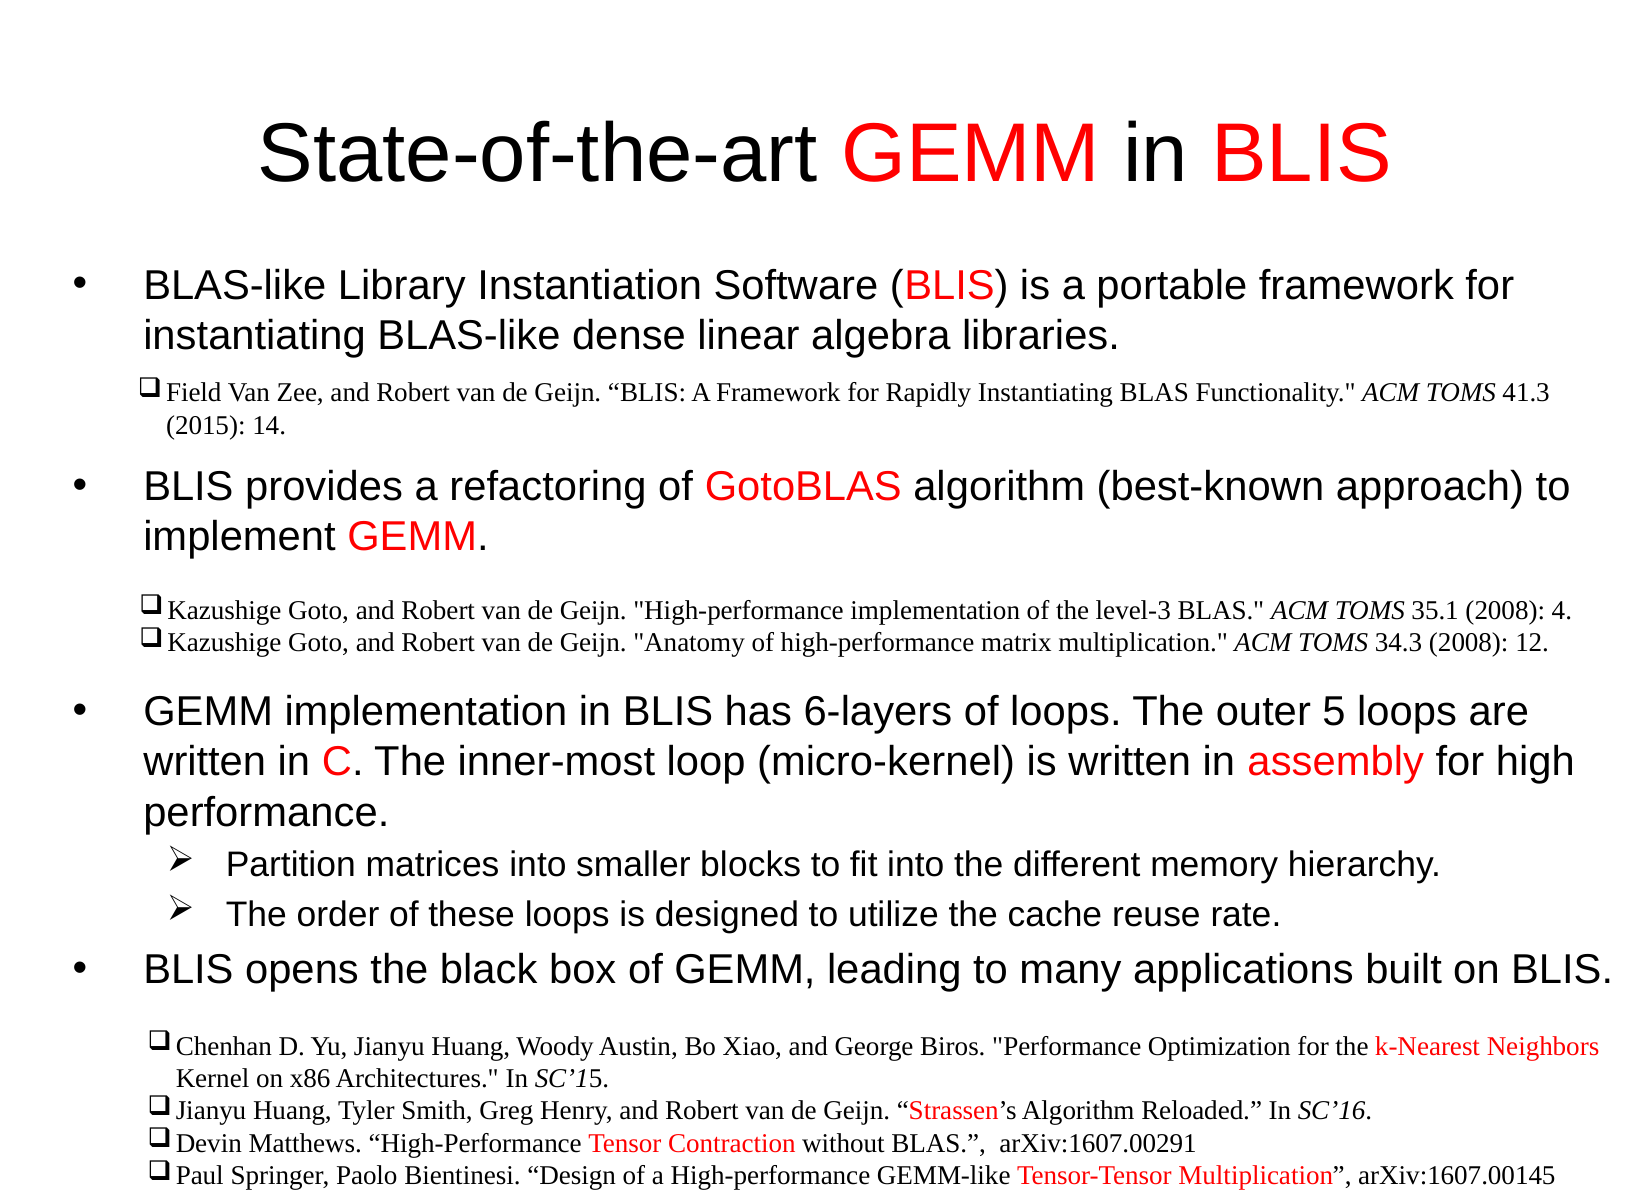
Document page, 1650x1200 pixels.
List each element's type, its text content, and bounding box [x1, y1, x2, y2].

text_box Field Van Zee, and Robert van de Geijn. “BLIS: A Framework for Rapidly Instantiating BLAS Functionality." ACM TOMS 41.3 (2015): 14. [123, 367, 1649, 512]
title State-of-the-art GEMM in BLIS [82, 48, 1568, 248]
text_box Kazushige Goto, and Robert van de Geijn. "High-performance implementation of the level-3 BLAS." ACM TOMS 35.1 (2008): 4. Kazushige Goto, and Robert van de Geijn. "Anatomy of high-performance matrix multiplication." ACM TOMS 34.3 (2008): 12. [124, 584, 1650, 763]
text_box Chenhan D. Yu, Jianyu Huang, Woody Austin, Bo Xiao, and George Biros. "Performance Optimization for the k-Nearest Neighbors Kernel on x86 Architectures." In SC’15. Jianyu Huang, Tyler Smith, Greg Henry, and Robert van de Geijn. “Strassen’s Algorithm Reloaded.” In SC’16. Devin Matthews. “High-Performance Tensor Contraction without BLAS.”, arXiv:1607.00291 Paul Springer, Paolo Bientinesi. “Design of a High-performance GEMM-like Tensor-Tensor Multiplication”, arXiv:1607.00145 [132, 1020, 1650, 1200]
list BLAS-like Library Instantiation Software (BLIS) is a portable framework for instantiating BLAS-like dense linear algebra libraries. BLIS provides a refactoring of GotoBLAS algorithm (best-known approach) to implement GEMM. GEMM implementation in BLIS has 6-layers of loops. The outer 5 loops are written in C. The inner-most loop (micro-kernel) is written in assembly for high performance. Partition matrices into smaller blocks to fit into the different memory hierarchy. The order of these loops is designed to utilize the cache reuse rate. BLIS opens the black box of GEMM, leading to many applications built on BLIS. [53, 248, 1640, 1040]
